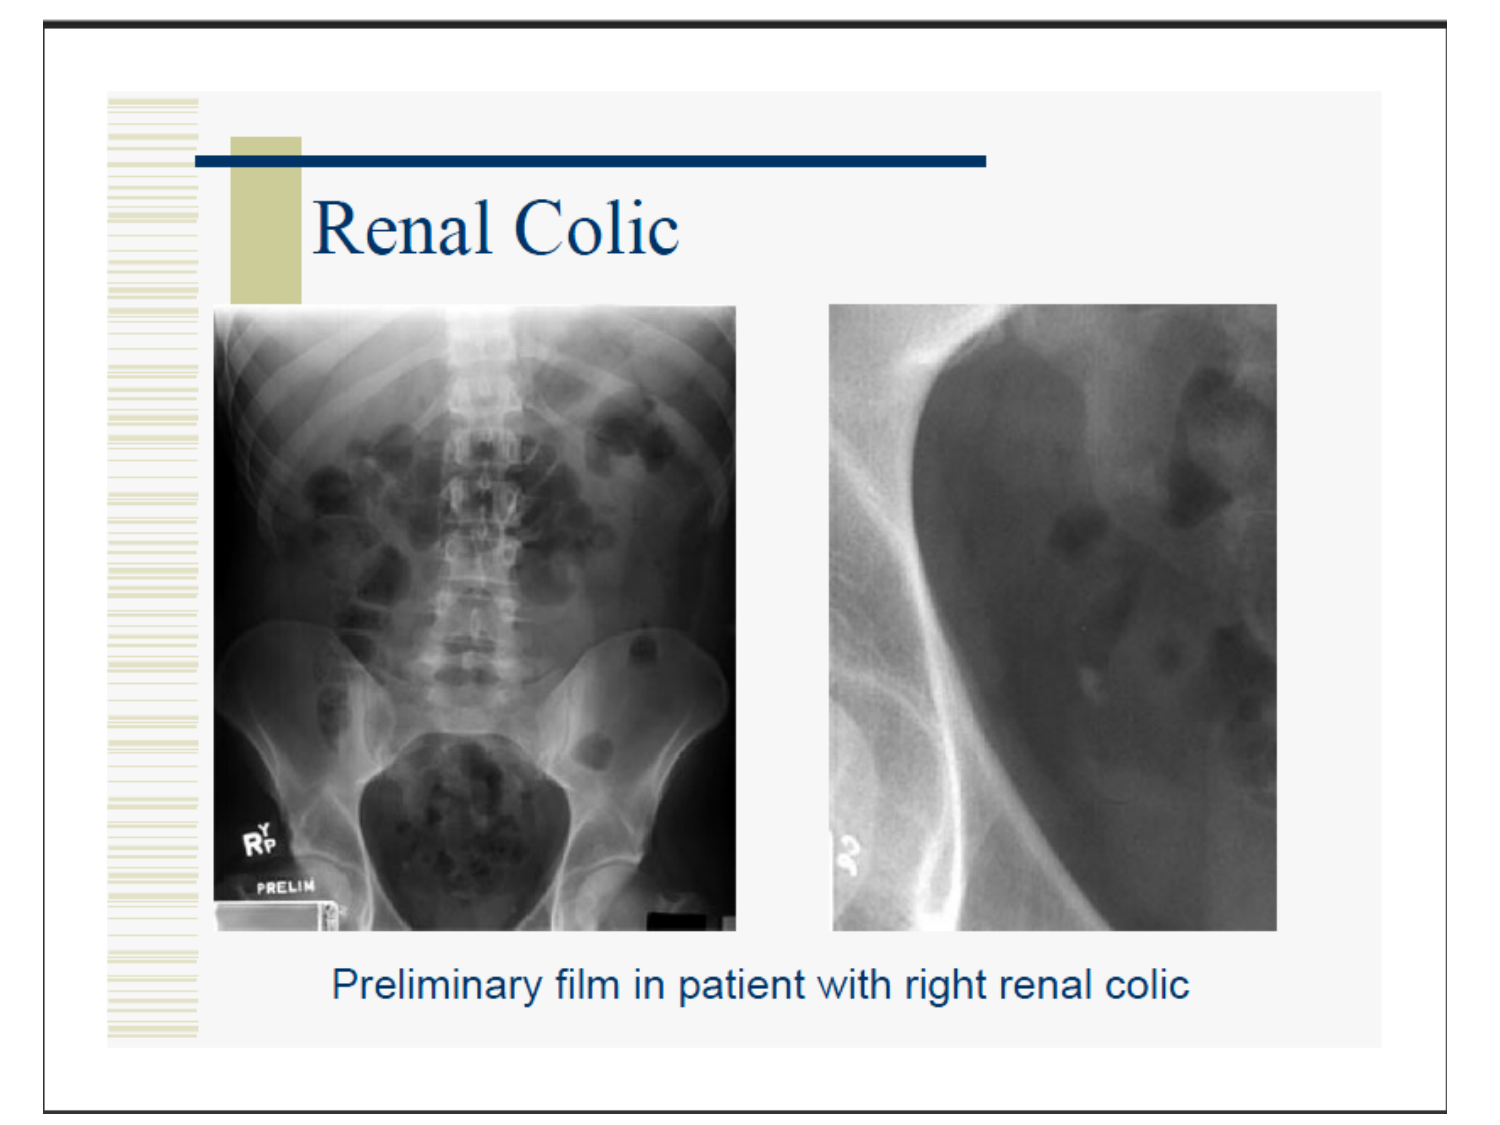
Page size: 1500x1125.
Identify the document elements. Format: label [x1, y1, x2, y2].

list [42, 18, 1448, 1114]
